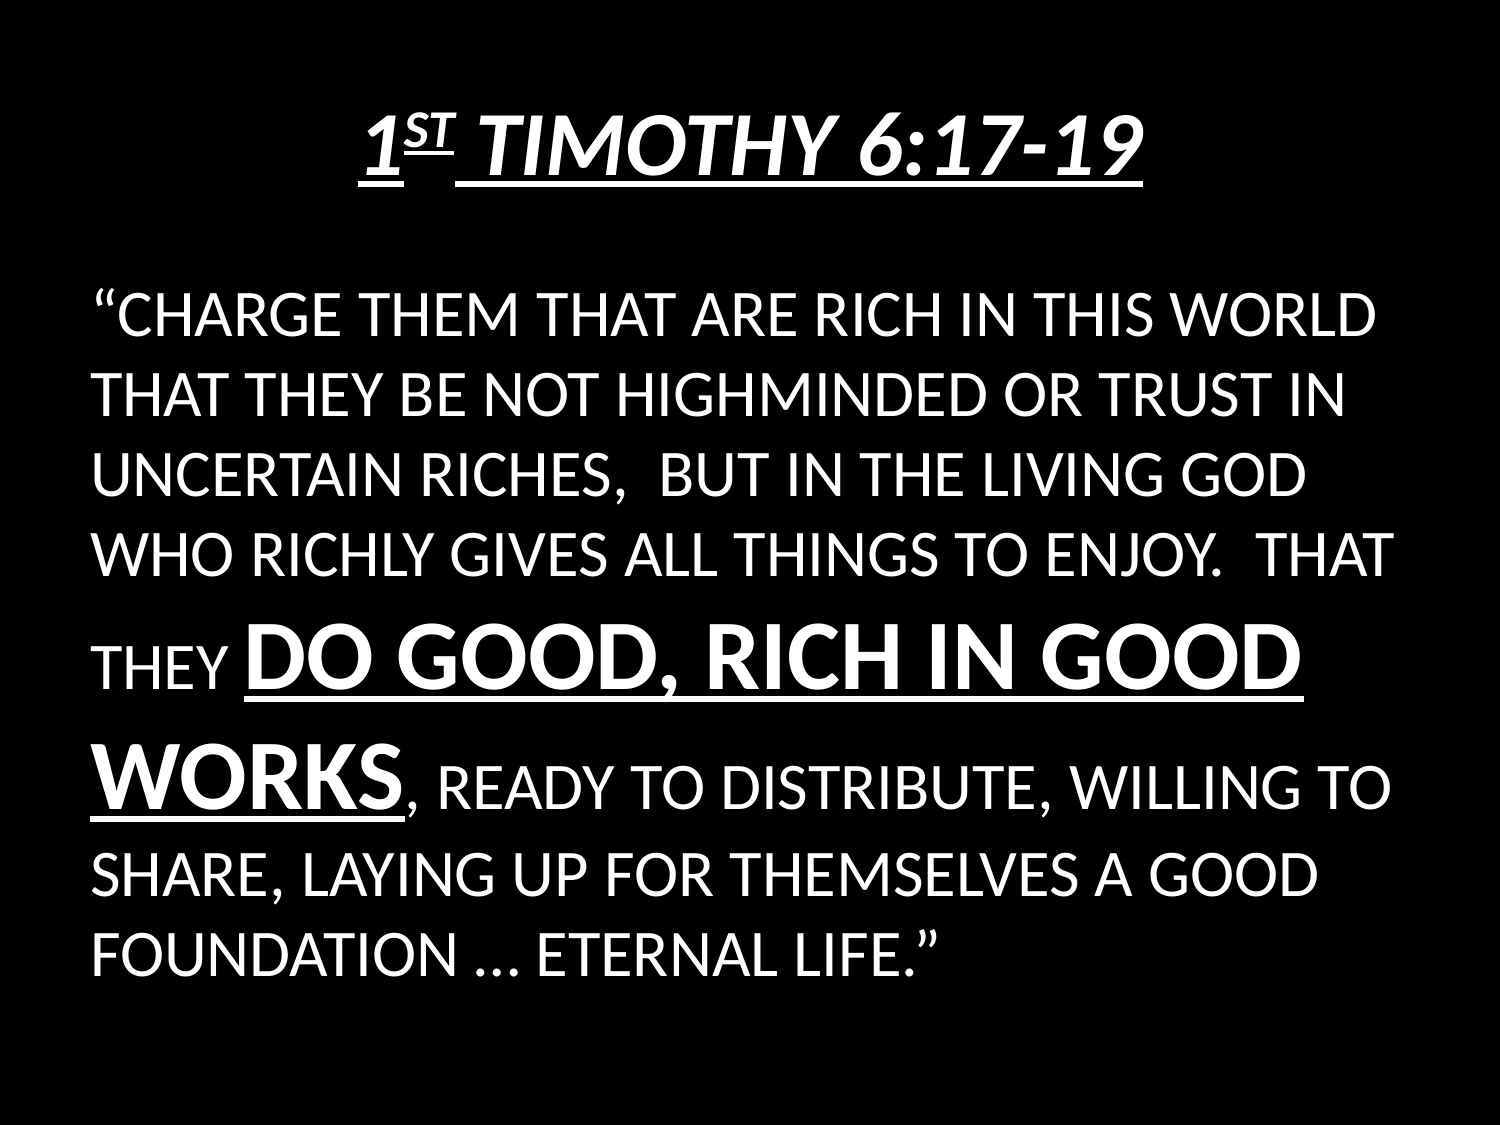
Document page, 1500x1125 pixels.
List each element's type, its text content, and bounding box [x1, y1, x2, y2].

list “CHARGE THEM THAT ARE RICH IN THIS WORLD THAT THEY BE NOT HIGHMINDED OR TRUST IN UNCERTAIN RICHES, BUT IN THE LIVING GOD WHO RICHLY GIVES ALL THINGS TO ENJOY. THAT THEY DO GOOD, RICH IN GOOD WORKS, READY TO DISTRIBUTE, WILLING TO SHARE, LAYING UP FOR THEMSELVES A GOOD FOUNDATION … ETERNAL LIFE.” [75, 262, 1425, 1005]
title 1ST TIMOTHY 6:17-19 [75, 45, 1425, 233]
